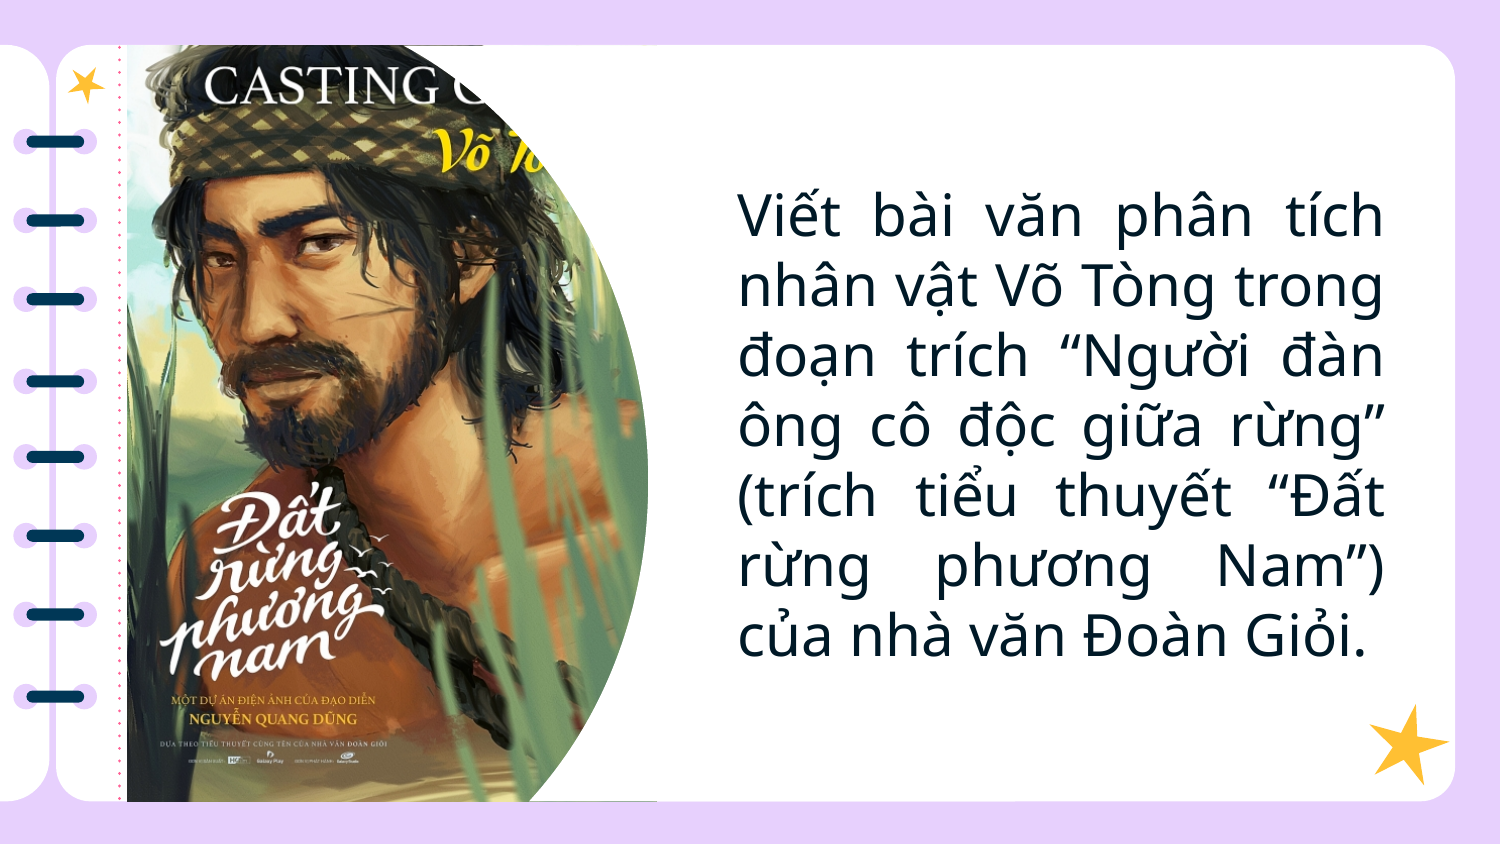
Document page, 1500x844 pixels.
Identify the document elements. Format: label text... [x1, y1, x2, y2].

picture [126, 45, 657, 802]
text_box Viết bài văn phân tích nhân vật Võ Tòng trong đoạn trích “Người đàn ông cô độc giữa rừng” (trích tiểu thuyết “Đất rừng phương Nam”) của nhà văn Đoàn Giỏi. [722, 270, 1401, 577]
text_box [657, 45, 1016, 802]
